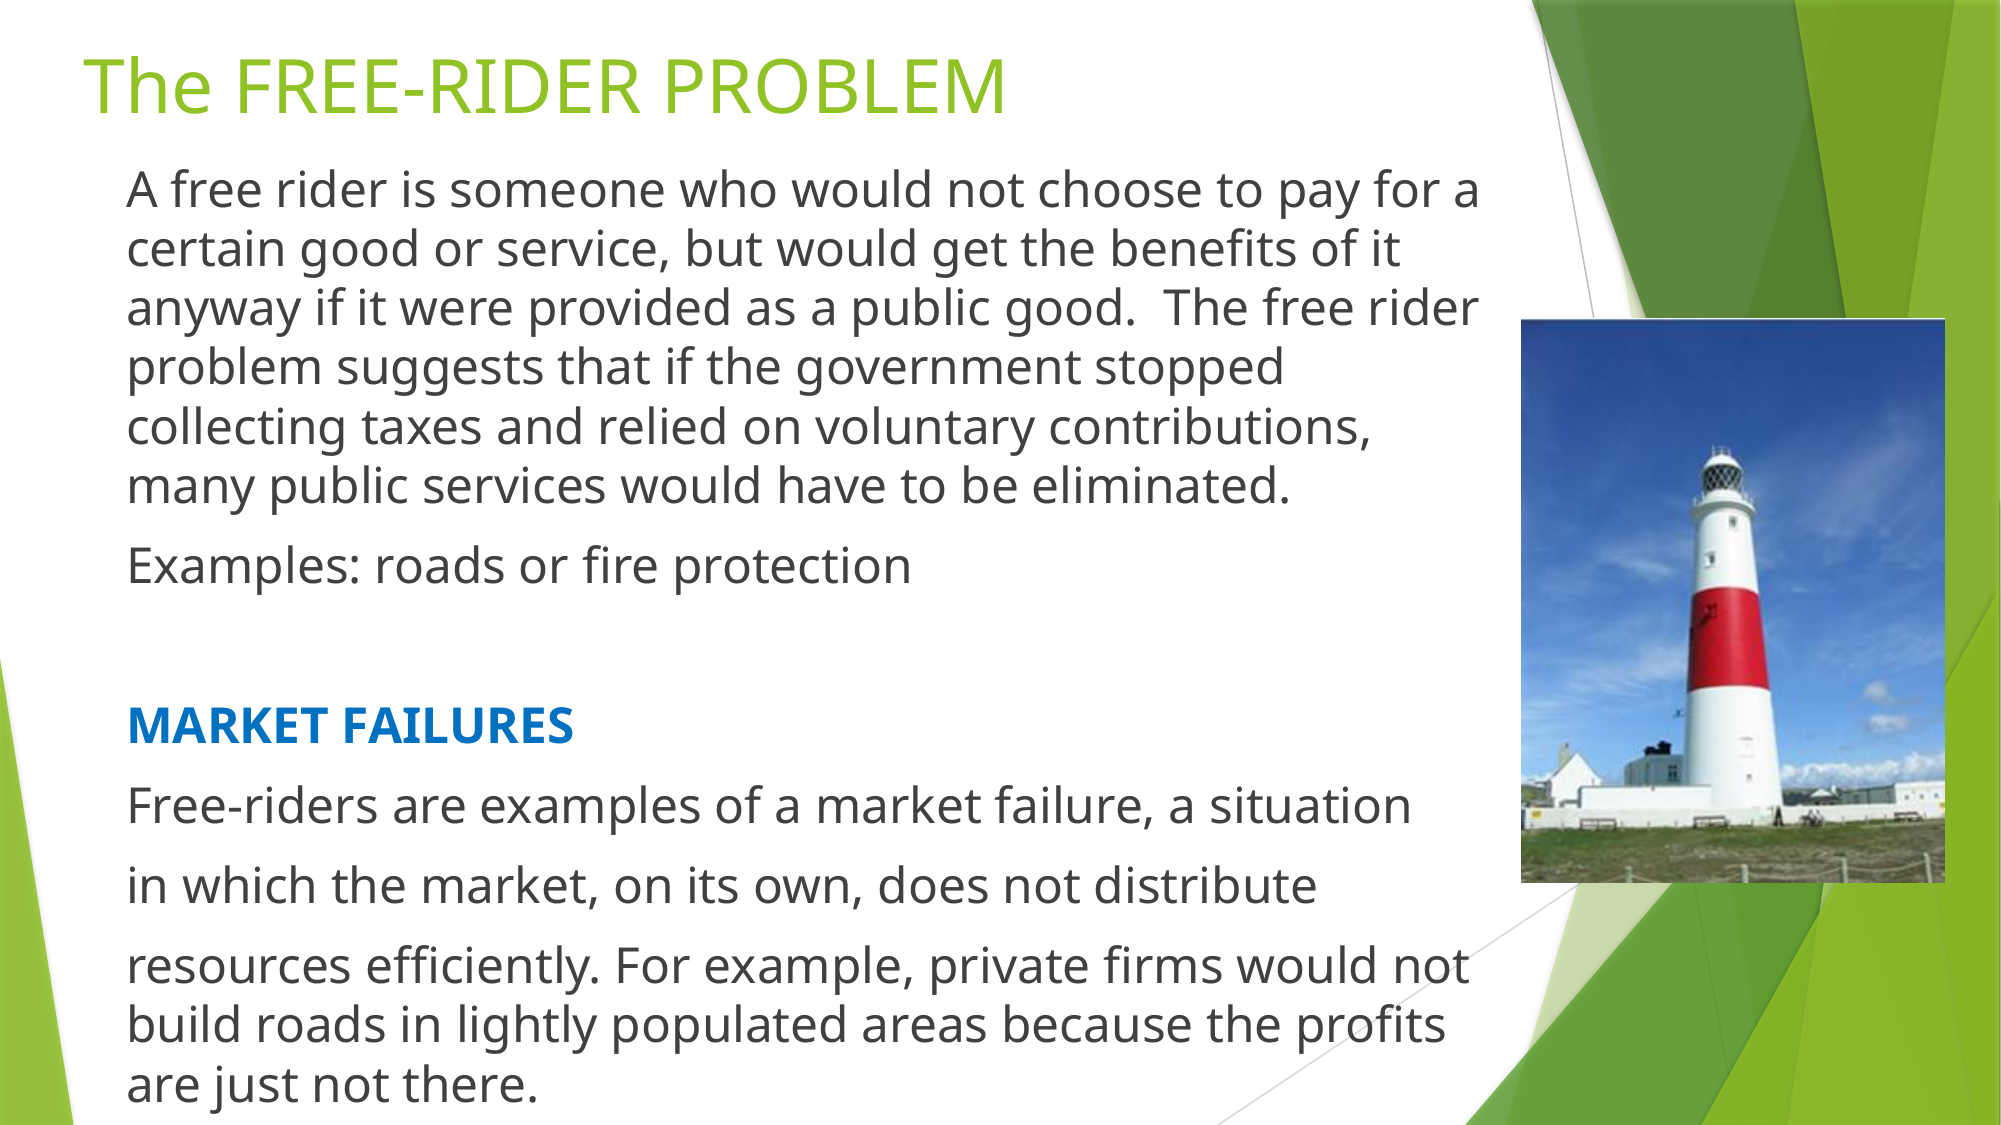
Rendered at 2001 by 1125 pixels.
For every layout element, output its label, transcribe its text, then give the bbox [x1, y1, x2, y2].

title The FREE-RIDER PROBLEM [68, 30, 1479, 150]
picture [1520, 318, 1946, 884]
list A free rider is someone who would not choose to pay for a certain good or service, but would get the benefits of it anyway if it were provided as a public good. The free rider problem suggests that if the government stopped collecting taxes and relied on voluntary contributions, many public services would have to be eliminated. Examples: roads or fire protection MARKET FAILURES Free-riders are examples of a market failure, a situation in which the market, on its own, does not distribute resources efficiently. For example, private firms would not build roads in lightly populated areas because the profits are just not there. [111, 149, 1522, 1125]
